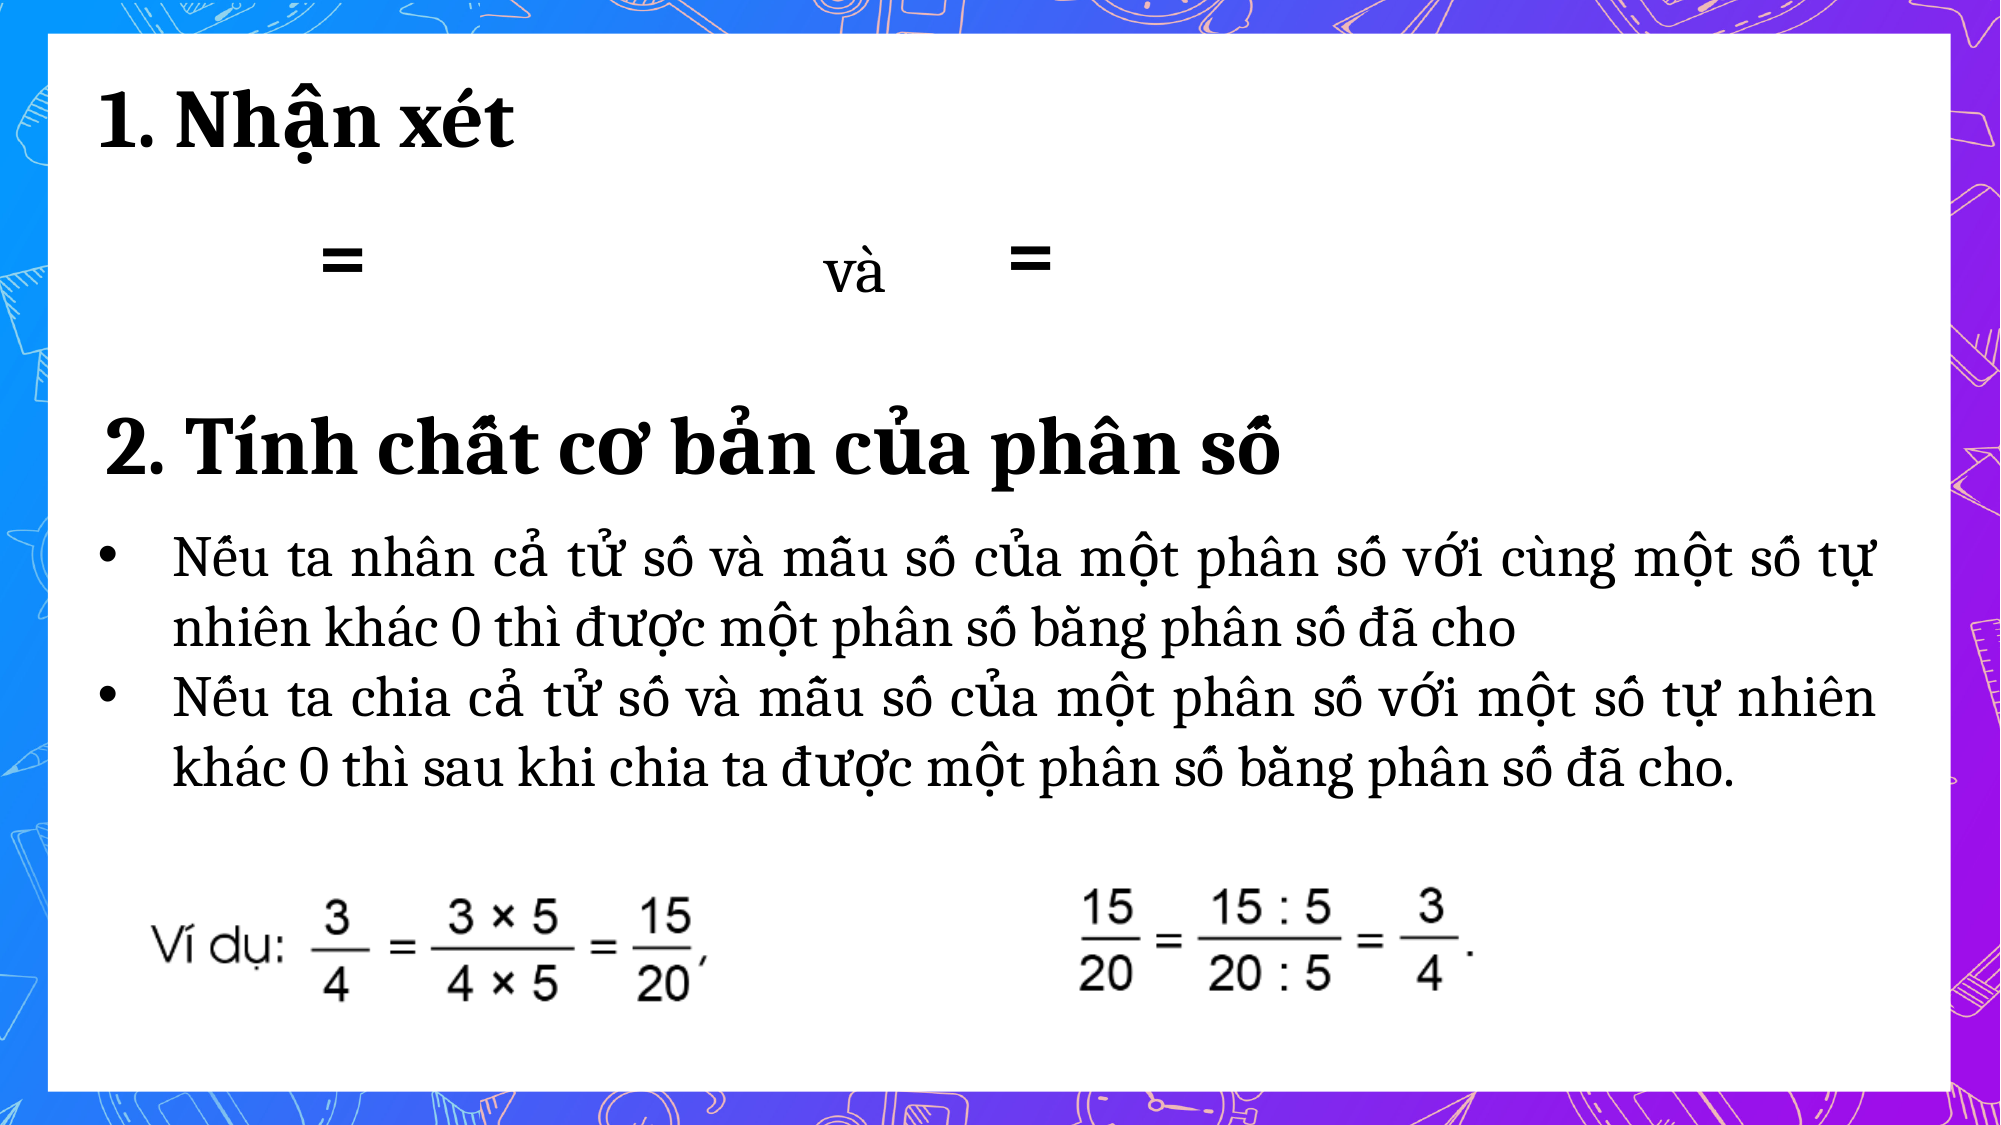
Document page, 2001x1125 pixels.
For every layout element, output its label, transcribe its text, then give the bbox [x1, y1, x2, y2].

text_box và [810, 218, 944, 314]
picture [1, 0, 2000, 1125]
text_box Nếu ta nhân cả tử số và mẫu số của một phân số với cùng một số tự nhiên khác 0 thì được một phân số bằng phân số đã cho Nếu ta chia cả tử số và mẫu số của một phân số với một số tự nhiên khác 0 thì sau khi chia ta được một phân số bằng phân số đã cho. [82, 510, 1893, 806]
text_box 2. Tính chất cơ bản của phân số [90, 384, 1783, 500]
text_box 1. Nhận xét [84, 56, 640, 171]
